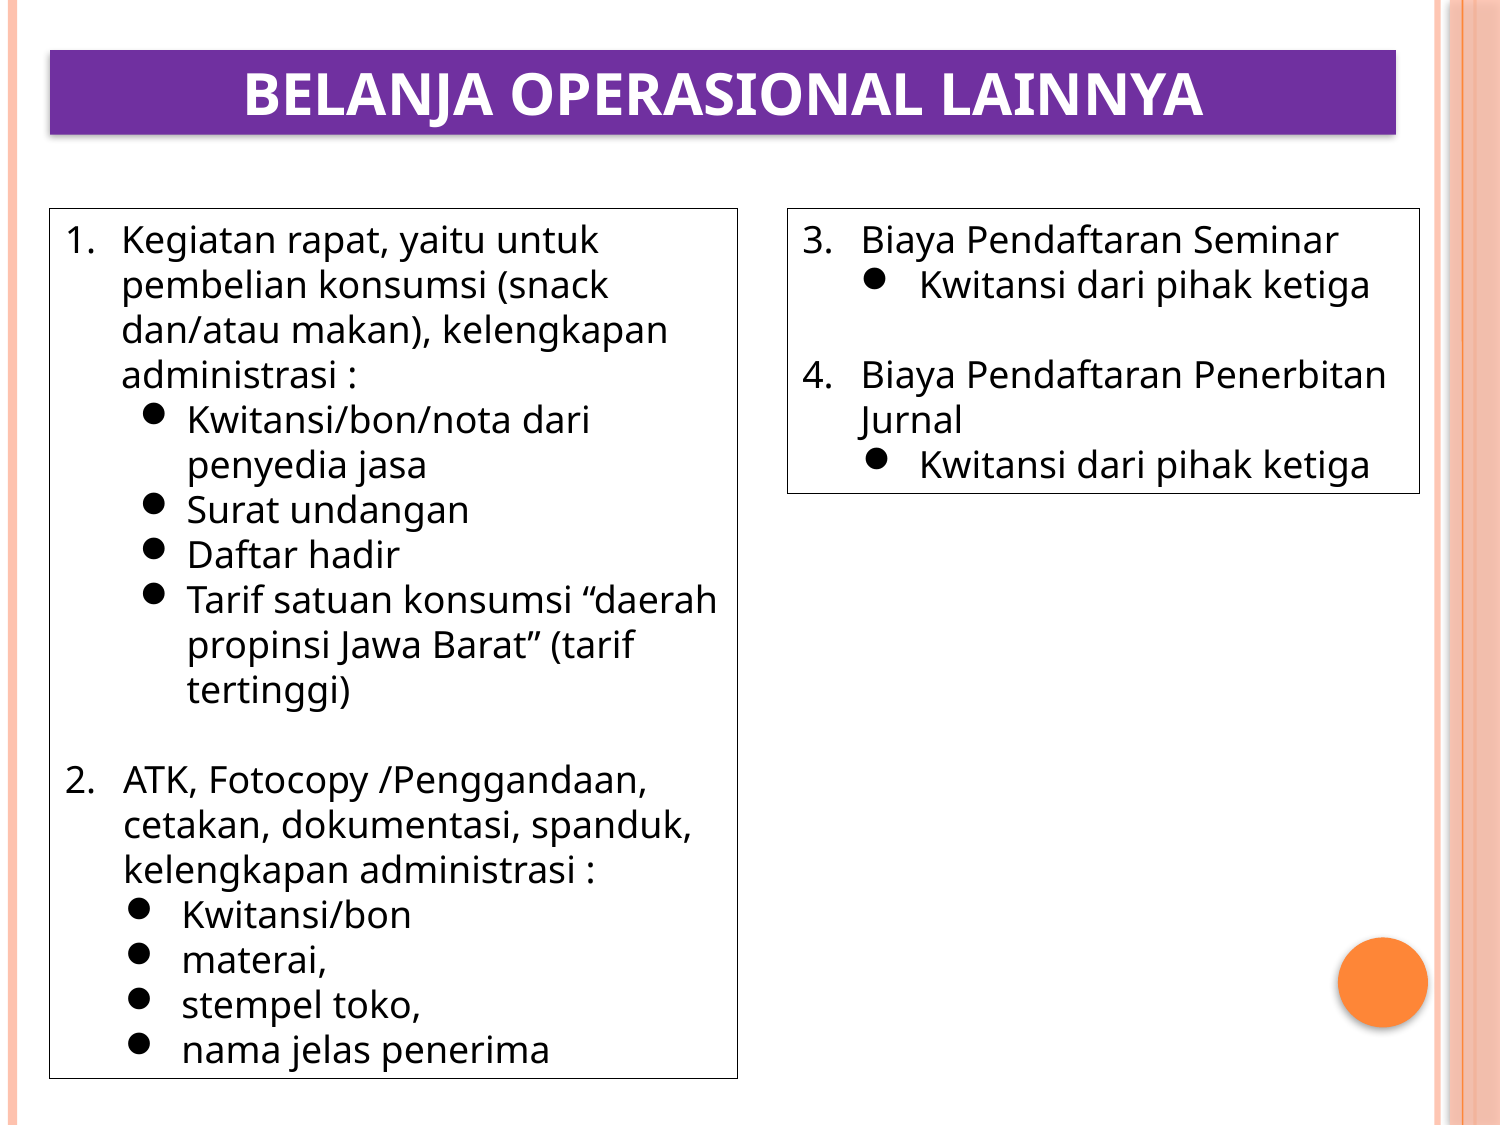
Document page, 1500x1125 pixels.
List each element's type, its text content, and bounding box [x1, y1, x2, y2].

text_box BELANJA OPERASIONAL LAINNYA [50, 50, 1396, 135]
text_box 3. Biaya Pendaftaran Seminar Kwitansi dari pihak ketiga 4. Biaya Pendaftaran Penerbitan Jurnal Kwitansi dari pihak ketiga [787, 208, 1420, 494]
text_box [738, 327, 787, 389]
text_box Kegiatan rapat, yaitu untuk pembelian konsumsi (snack dan/atau makan), kelengkapan administrasi : Kwitansi/bon/nota dari penyedia jasa Surat undangan Daftar hadir Tarif satuan konsumsi “daerah propinsi Jawa Barat” (tarif tertinggi) 2. ATK, Fotocopy /Penggandaan, cetakan, dokumentasi, spanduk, kelengkapan administrasi : Kwitansi/bon materai, stempel toko, nama jelas penerima [49, 208, 738, 1079]
